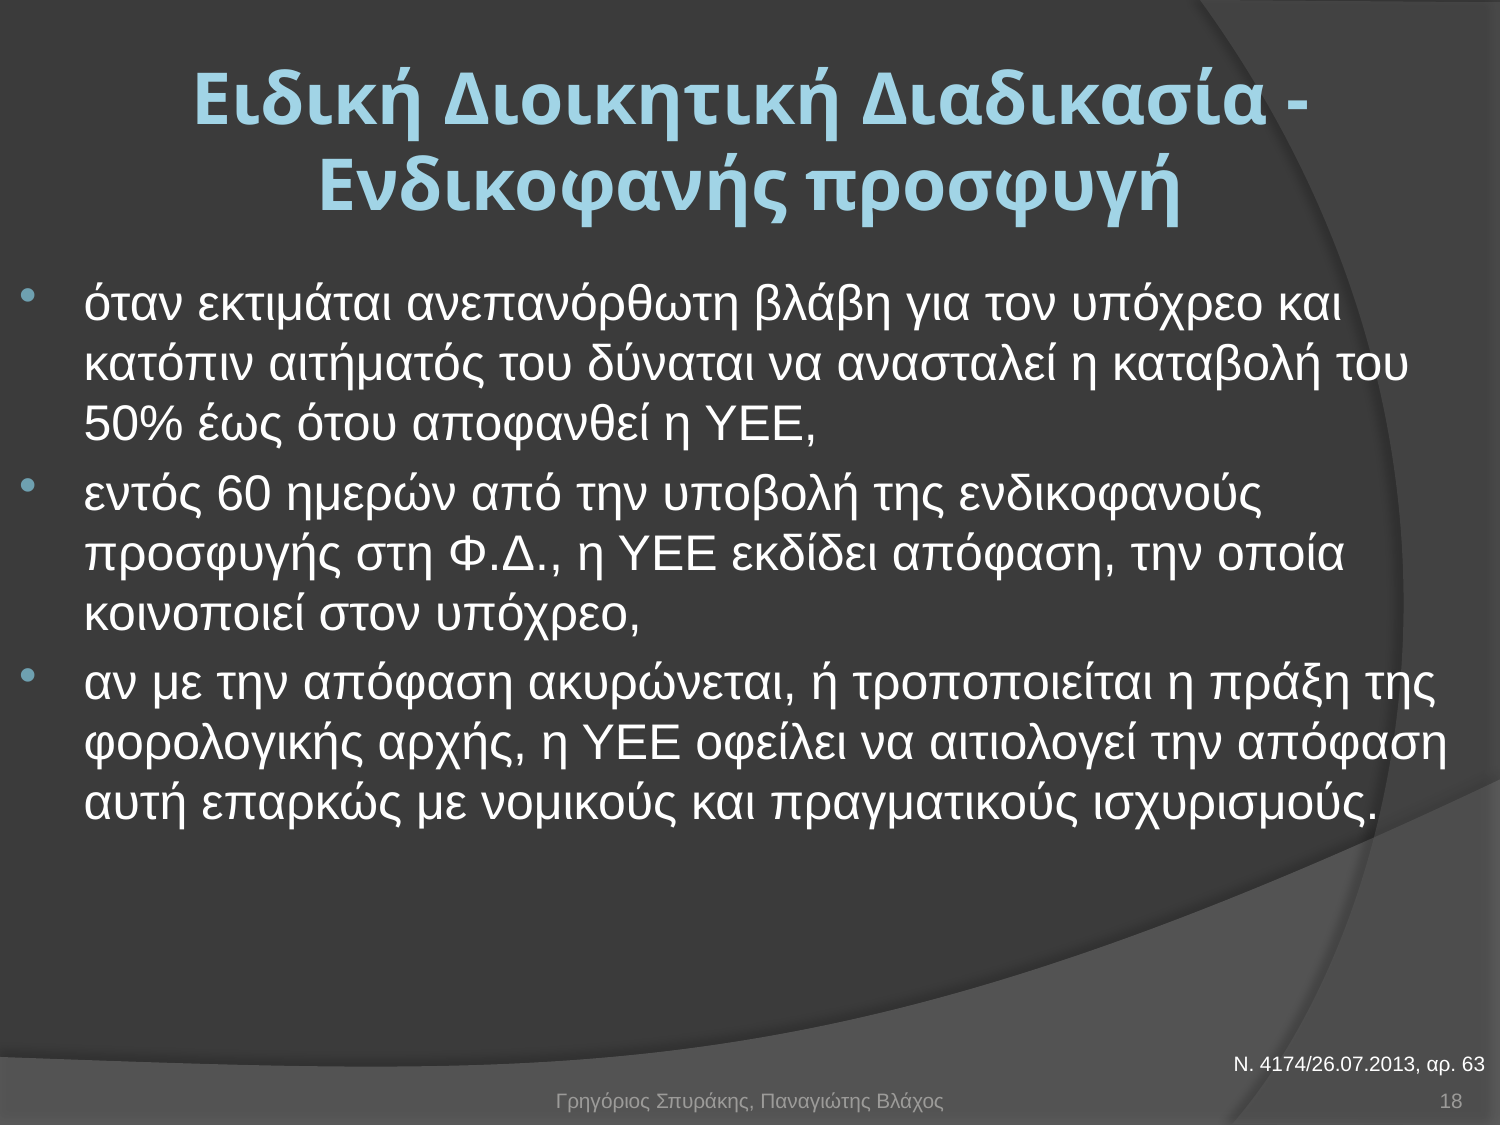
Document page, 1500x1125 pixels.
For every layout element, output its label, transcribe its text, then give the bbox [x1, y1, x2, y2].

slide_number 18 [1337, 1083, 1463, 1114]
list όταν εκτιμάται ανεπανόρθωτη βλάβη για τον υπόχρεο και κατόπιν αιτήματός του δύναται να ανασταλεί η καταβολή του 50% έως ότου αποφανθεί η ΥΕΕ, εντός 60 ημερών από την υποβολή της ενδικοφανούς προσφυγής στη Φ.Δ., η ΥΕΕ εκδίδει απόφαση, την οποία κοινοποιεί στον υπόχρεο, αν με την απόφαση ακυρώνεται, ή τροποποιείται η πράξη της φορολογικής αρχής, η ΥΕΕ οφείλει να αιτιολογεί την απόφαση αυτή επαρκώς με νομικούς και πραγματικούς ισχυρισμούς. [0, 262, 1500, 1125]
footer Γρηγόριος Σπυράκης, Παναγιώτης Βλάχος [512, 1053, 988, 1114]
title Ειδική Διοικητική Διαδικασία - Ενδικοφανής προσφυγή [0, 44, 1500, 233]
text_box Ν. 4174/26.07.2013, αρ. 63 [1218, 1042, 1500, 1083]
